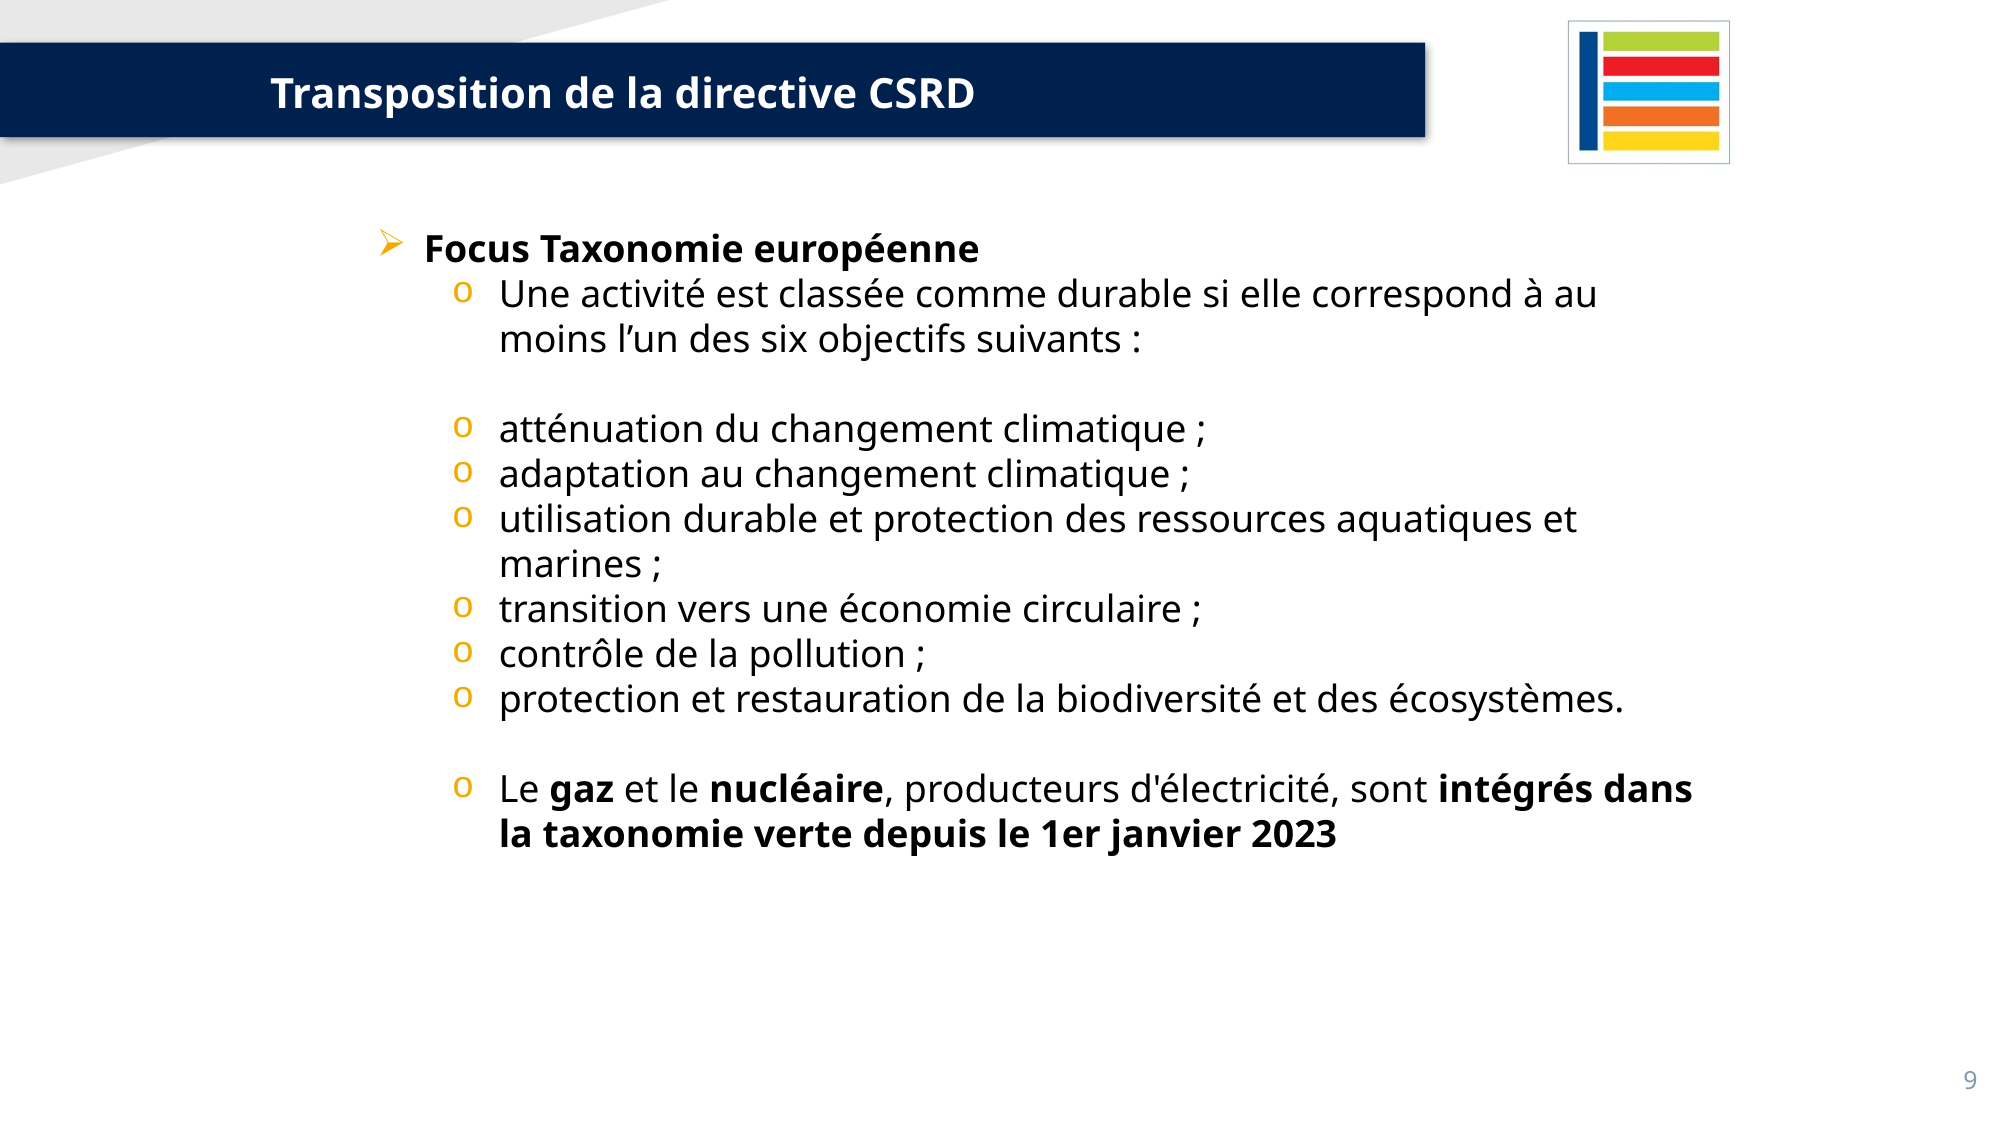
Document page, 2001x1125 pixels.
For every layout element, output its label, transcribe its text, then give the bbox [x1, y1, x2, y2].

picture [1566, 16, 1733, 170]
text_box Transposition de la directive CSRD [255, 58, 992, 169]
text_box Focus Taxonomie européenne Une activité est classée comme durable si elle correspond à au moins l’un des six objectifs suivants : atténuation du changement climatique ; adaptation au changement climatique ; utilisation durable et protection des ressources aquatiques et marines ; transition vers une économie circulaire ; contrôle de la pollution ; protection et restauration de la biodiversité et des écosystèmes. Le gaz et le nucléaire, producteurs d'électricité, sont intégrés dans la taxonomie verte depuis le 1er janvier 2023 [362, 147, 1709, 863]
